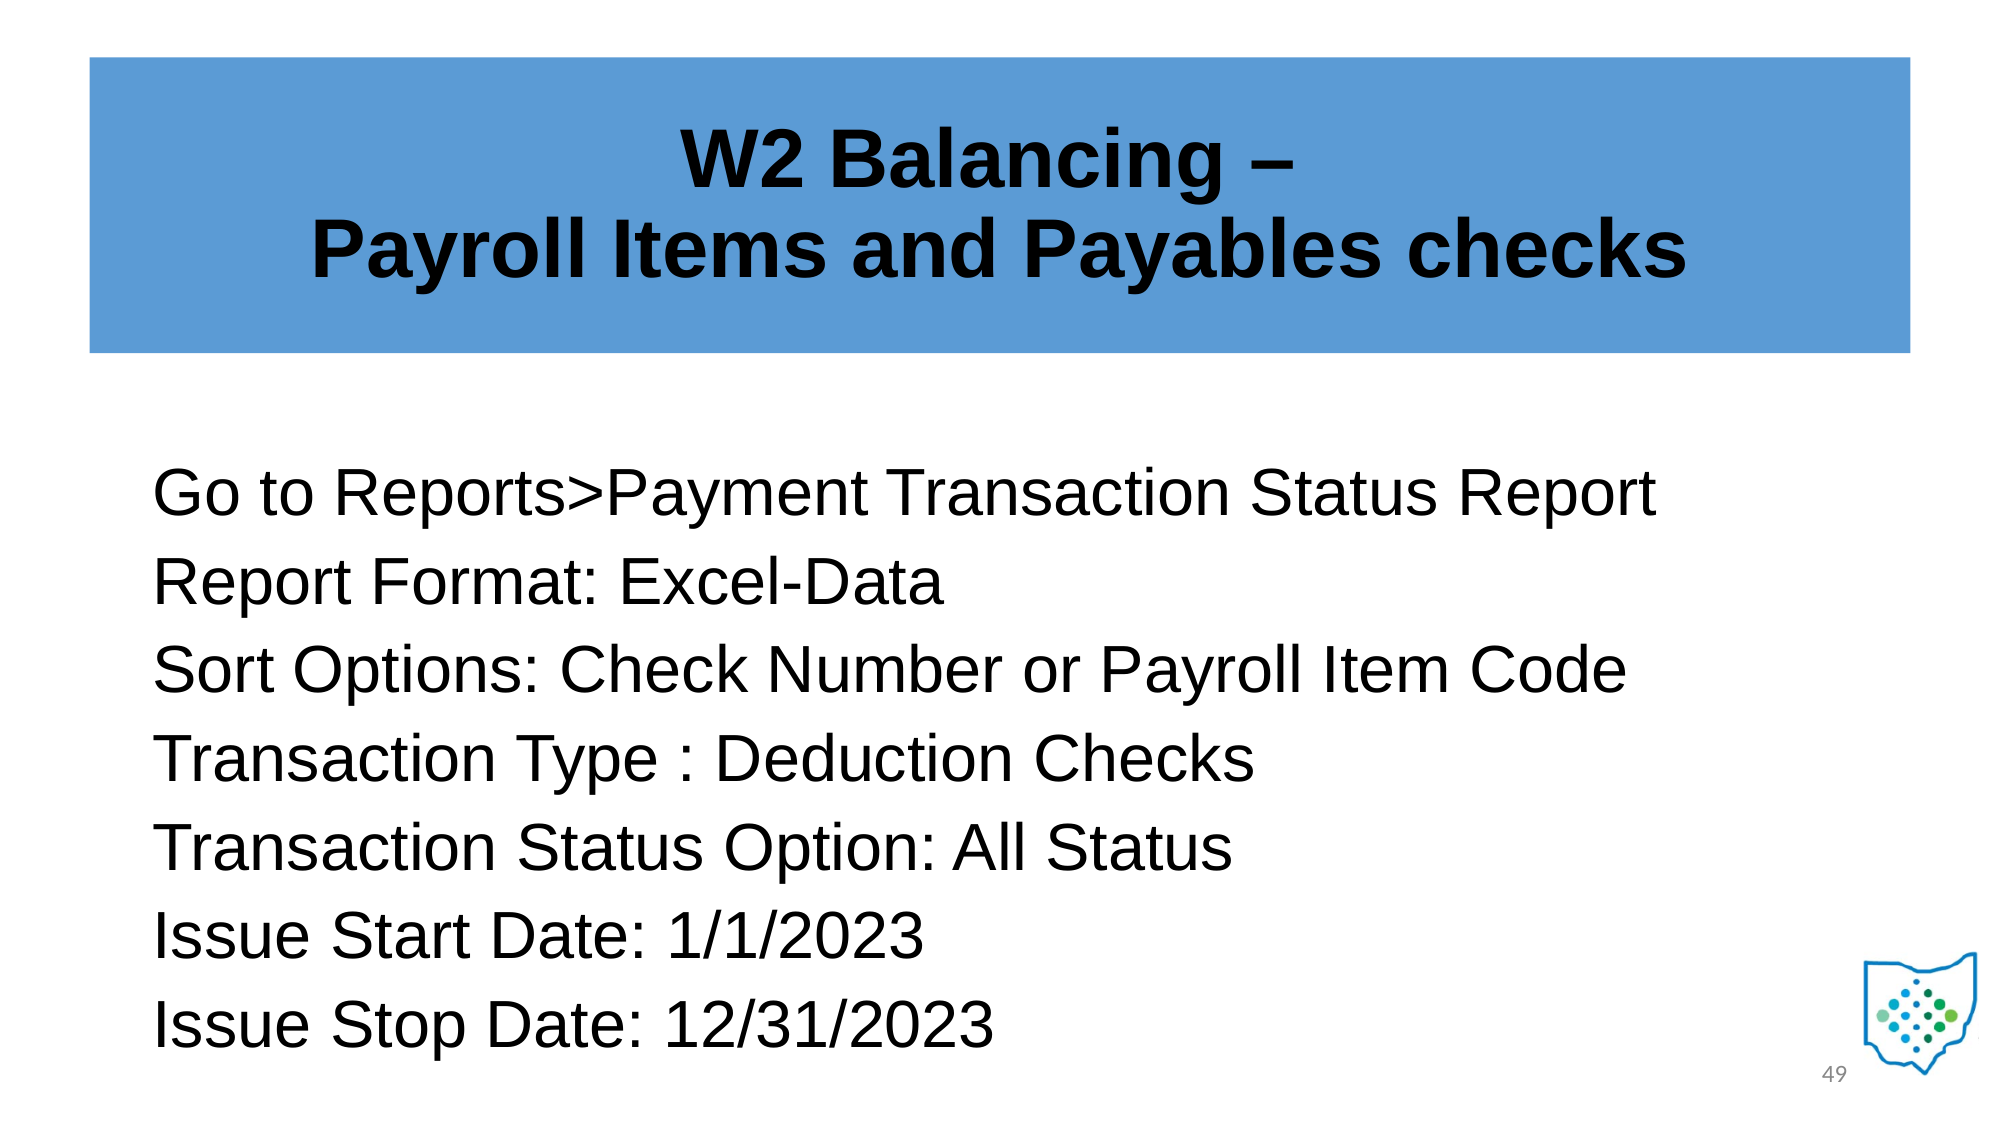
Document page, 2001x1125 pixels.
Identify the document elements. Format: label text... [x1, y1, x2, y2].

picture [1862, 949, 1979, 1077]
text_box [89, 57, 1911, 354]
slide_number 49 [1412, 1042, 1863, 1103]
list Go to Reports>Payment Transaction Status Report Report Format: Excel-Data Sort Options: Check Number or Payroll Item Code Transaction Type : Deduction Checks Transaction Status Option: All Status Issue Start Date: 1/1/2023 Issue Stop Date: 12/31/2023 [137, 367, 1863, 1125]
title W2 Balancing – Payroll Items and Payables checks [137, 96, 1863, 314]
